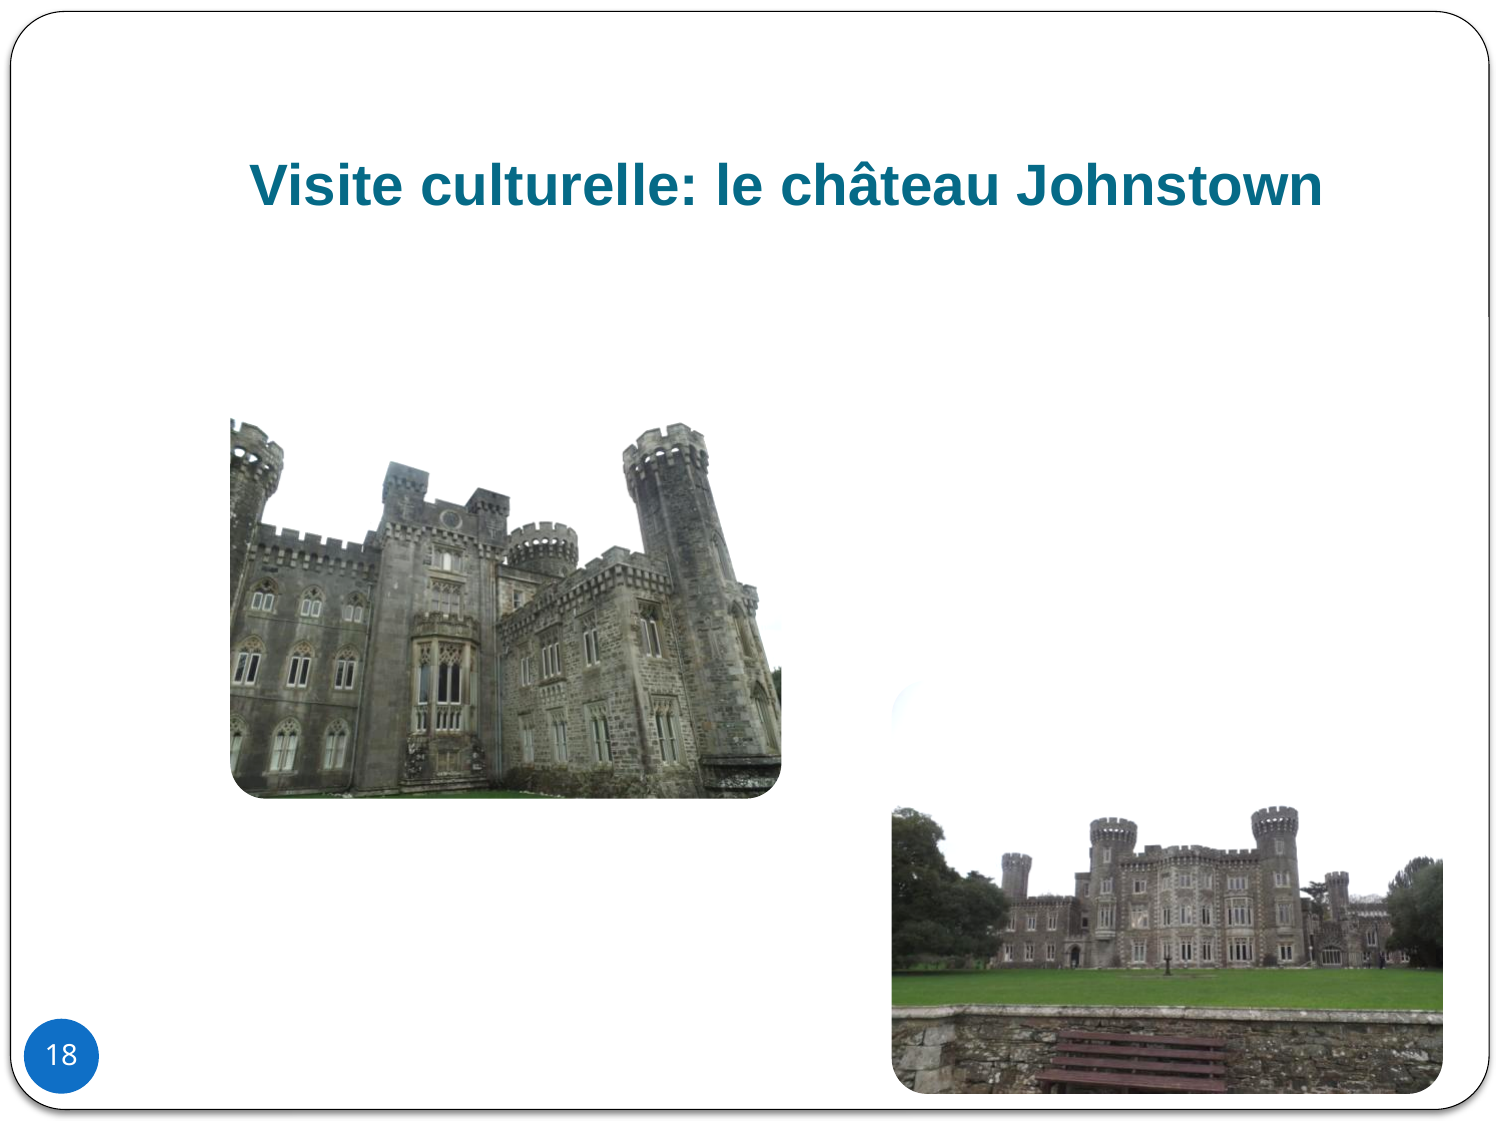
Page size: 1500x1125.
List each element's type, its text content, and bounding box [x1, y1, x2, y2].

picture [891, 680, 1444, 1095]
title Visite culturelle: le château Johnstown [150, 45, 1425, 233]
slide_number 18 [23, 1018, 99, 1094]
picture [229, 385, 782, 799]
